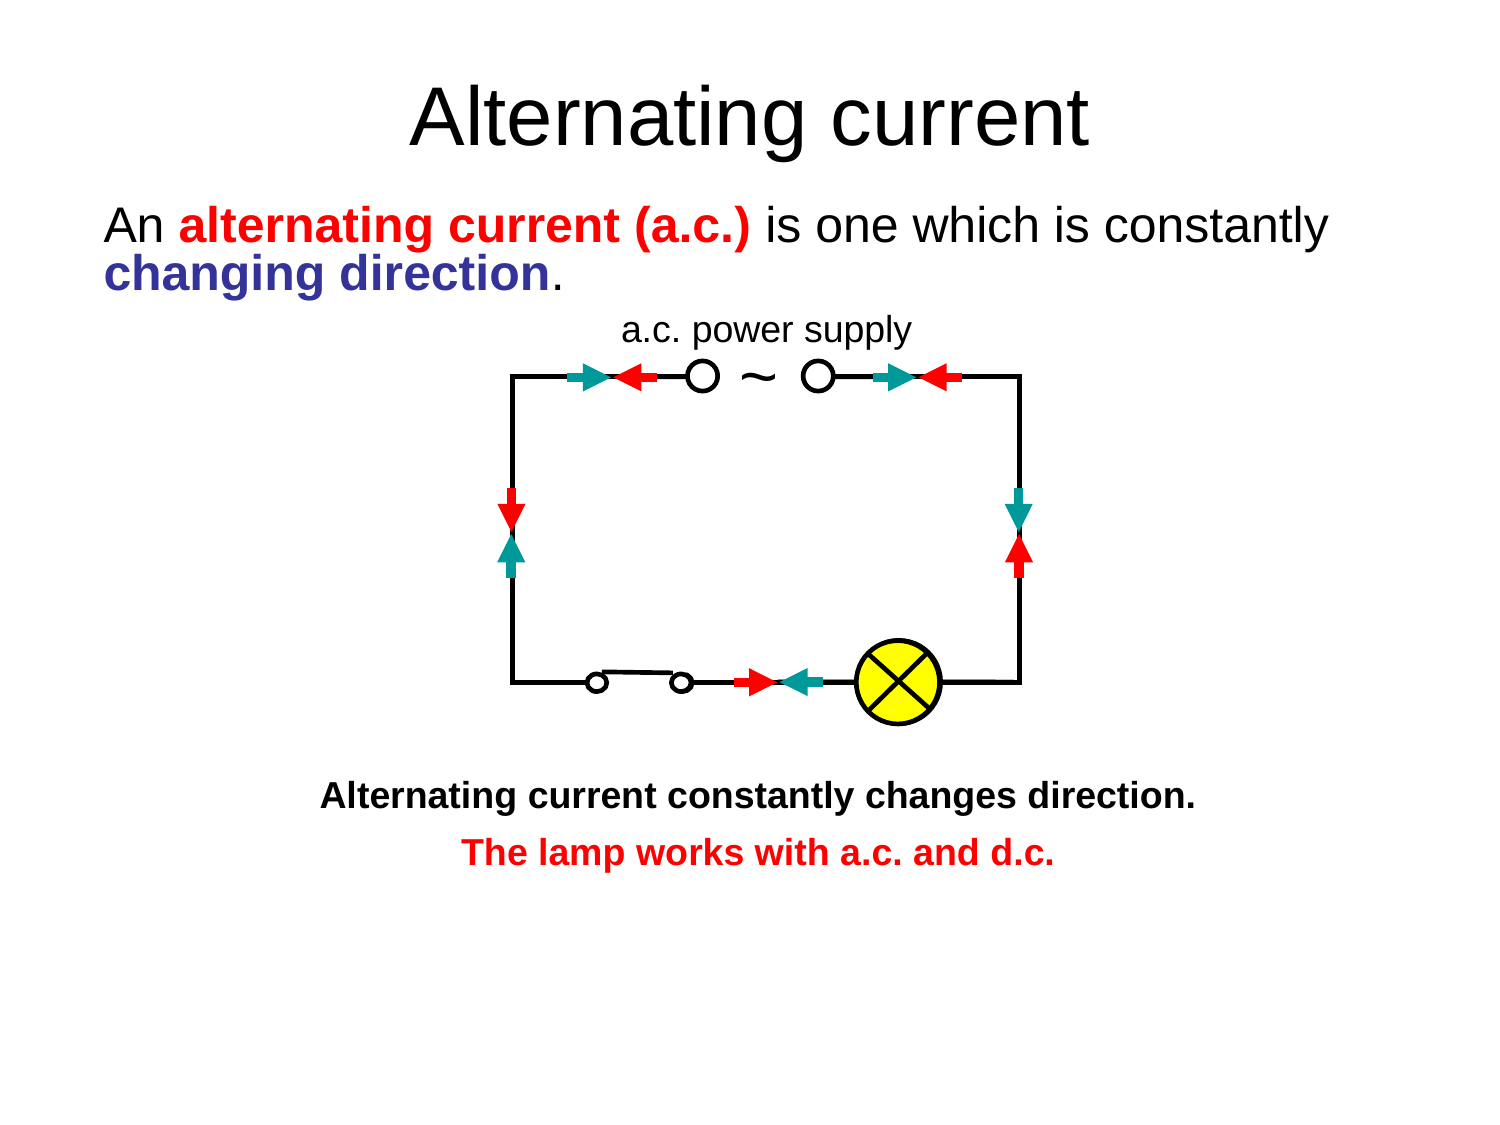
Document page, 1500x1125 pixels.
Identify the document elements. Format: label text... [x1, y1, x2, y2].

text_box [510, 377, 1019, 683]
list An alternating current (a.c.) is one which is constantly changing direction. [88, 196, 1436, 330]
title Alternating current [74, 44, 1426, 180]
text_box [512, 297, 1020, 375]
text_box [519, 691, 1014, 725]
text_box Alternating current constantly changes direction. The lamp works with a.c. and d.c. [290, 763, 1227, 881]
